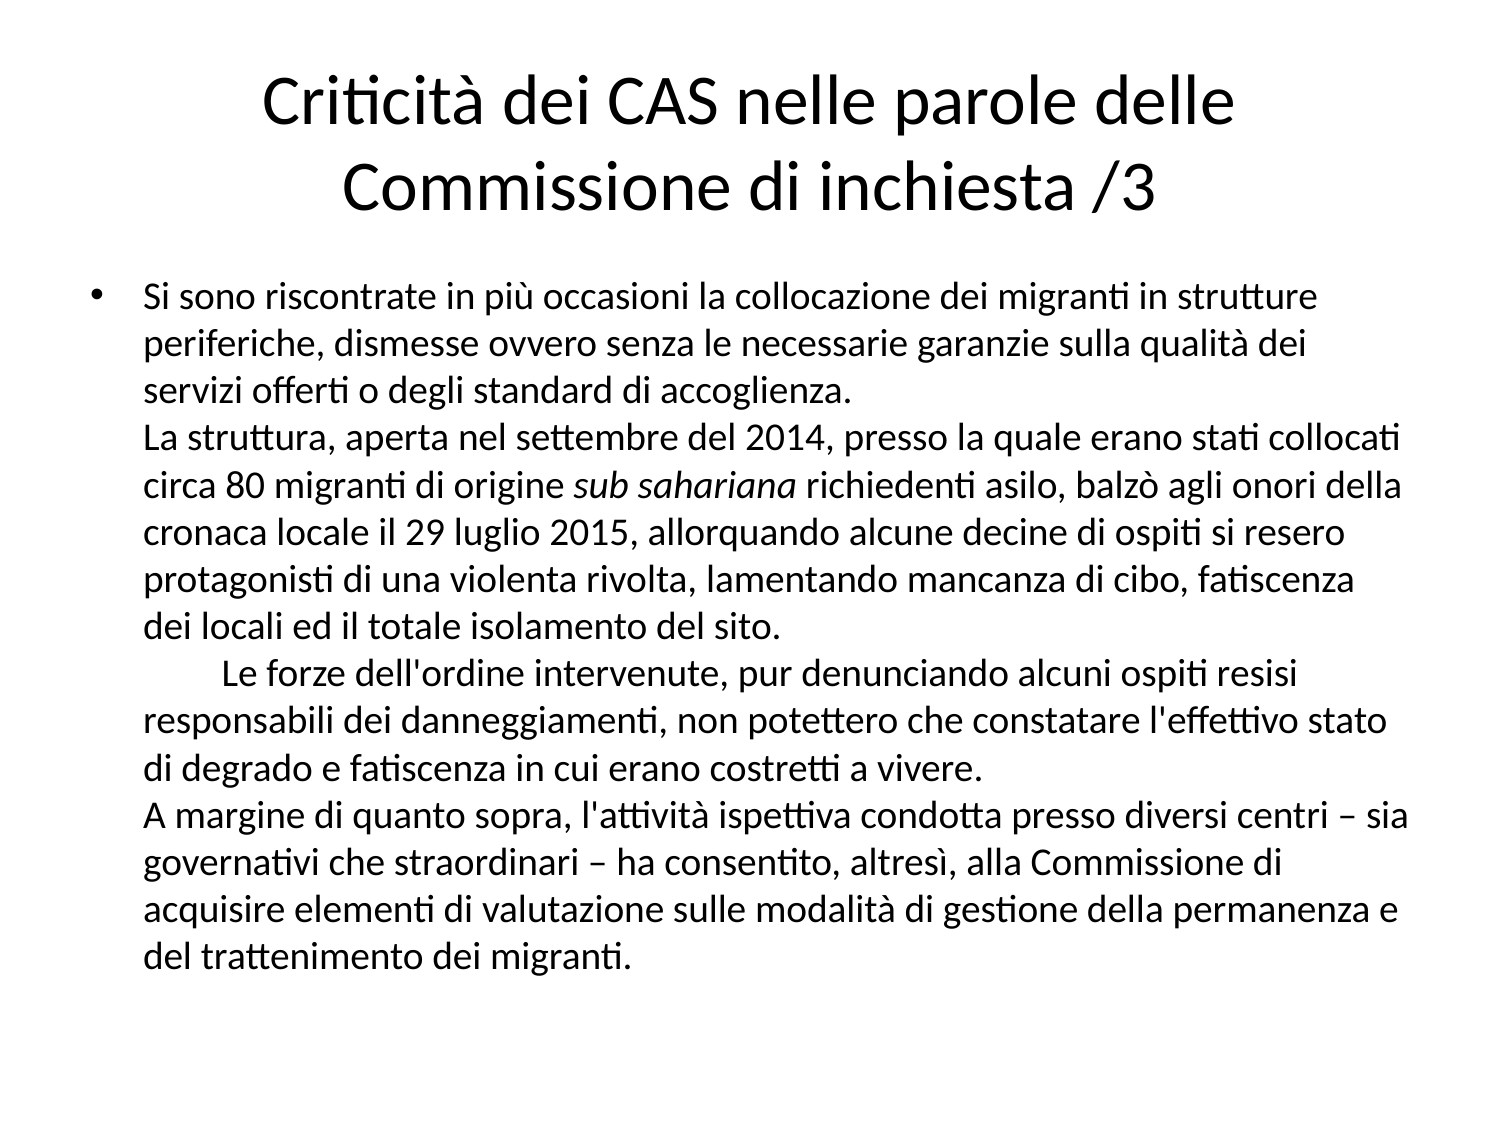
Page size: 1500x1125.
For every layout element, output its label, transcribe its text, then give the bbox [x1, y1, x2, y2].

title Criticità dei CAS nelle parole delle Commissione di inchiesta /3 [75, 45, 1425, 233]
list Si sono riscontrate in più occasioni la collocazione dei migranti in strutture periferiche, dismesse ovvero senza le necessarie garanzie sulla qualità dei servizi offerti o degli standard di accoglienza. La struttura, aperta nel settembre del 2014, presso la quale erano stati collocati circa 80 migranti di origine sub sahariana richiedenti asilo, balzò agli onori della cronaca locale il 29 luglio 2015, allorquando alcune decine di ospiti si resero protagonisti di una violenta rivolta, lamentando mancanza di cibo, fatiscenza dei locali ed il totale isolamento del sito. Le forze dell'ordine intervenute, pur denunciando alcuni ospiti resisi responsabili dei danneggiamenti, non potettero che constatare l'effettivo stato di degrado e fatiscenza in cui erano costretti a vivere. A margine di quanto sopra, l'attività ispettiva condotta presso diversi centri – sia governativi che straordinari – ha consentito, altresì, alla Commissione di acquisire elementi di valutazione sulle modalità di gestione della permanenza e del trattenimento dei migranti. [75, 262, 1425, 1005]
